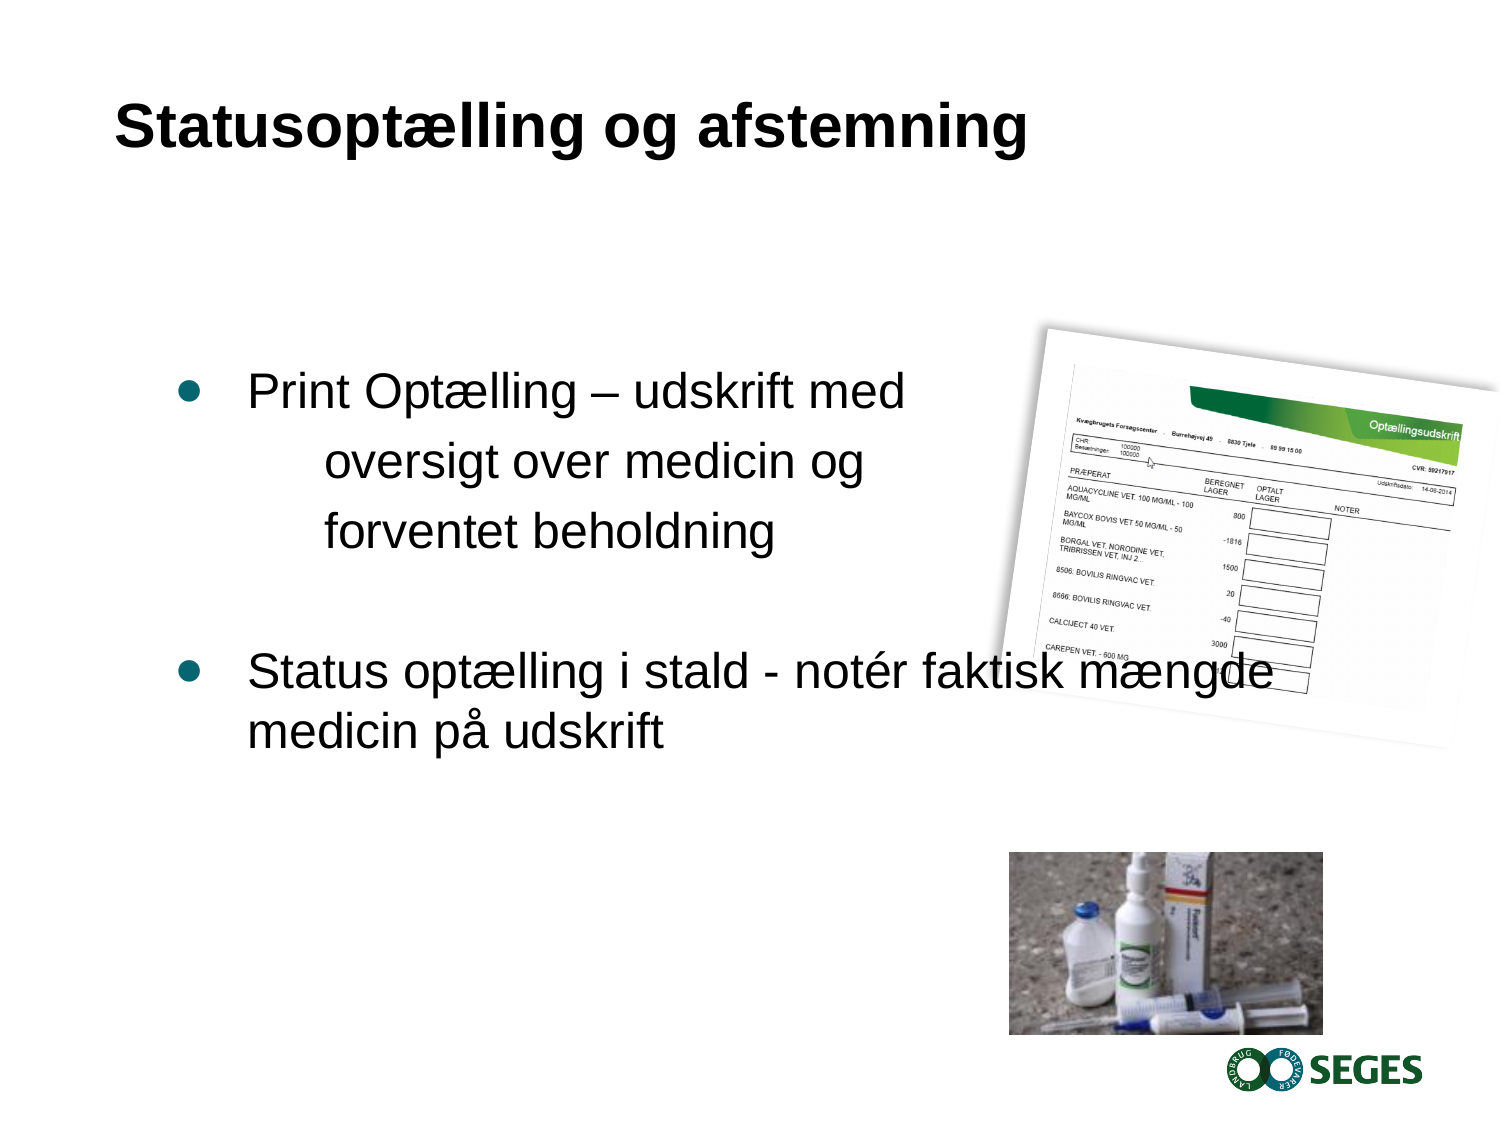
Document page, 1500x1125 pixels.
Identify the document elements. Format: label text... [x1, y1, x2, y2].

picture [1009, 851, 1323, 1036]
picture [1218, 1031, 1436, 1108]
list Print Optælling – udskrift med oversigt over medicin og forventet beholdning Status optælling i stald - notér faktisk mængde medicin på udskrift [159, 350, 1331, 1038]
title Statusoptælling og afstemning [99, 66, 1425, 254]
picture [1051, 389, 1465, 712]
